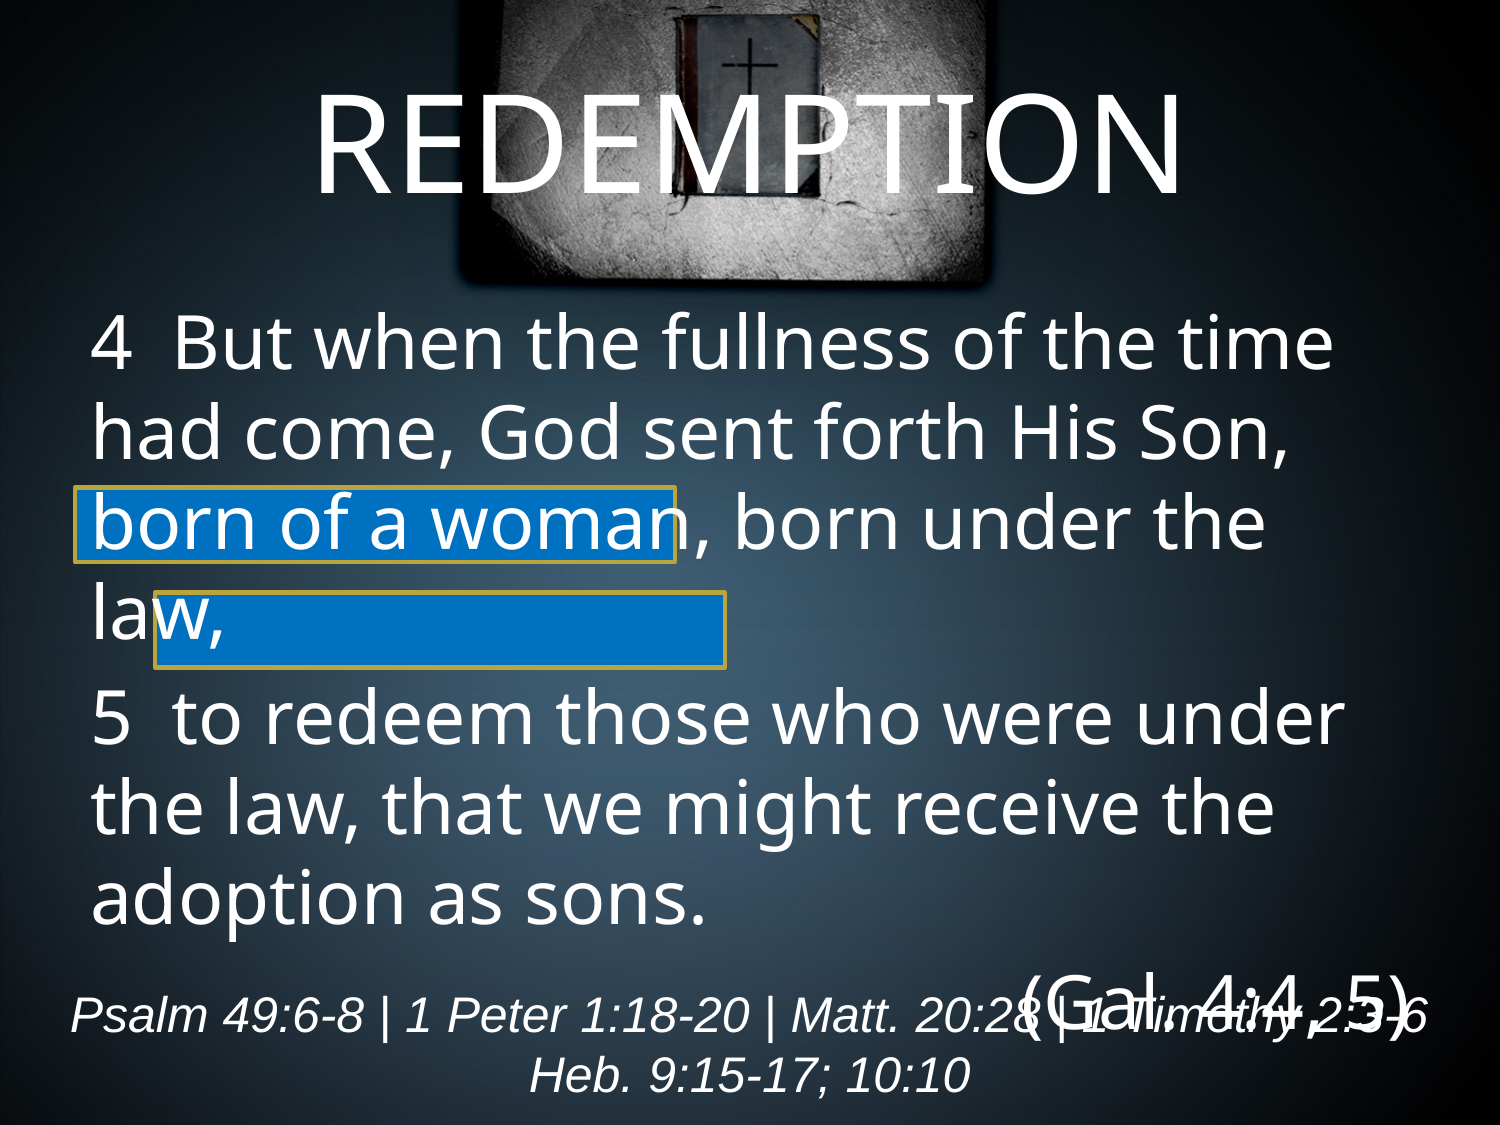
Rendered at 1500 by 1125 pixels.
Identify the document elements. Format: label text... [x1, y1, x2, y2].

title REDEMPTION [75, 45, 1425, 233]
list 4 But when the fullness of the time had come, God sent forth His Son, born of a woman, born under the law, 5 to redeem those who were under the law, that we might receive the adoption as sons. (Gal. 4:4, 5) [75, 287, 1425, 974]
picture [0, 0, 1500, 1125]
text_box Psalm 49:6-8 | 1 Peter 1:18-20 | Matt. 20:28 | 1 Timothy 2:3-6 Heb. 9:15-17; 10:10 [55, 974, 1445, 1110]
